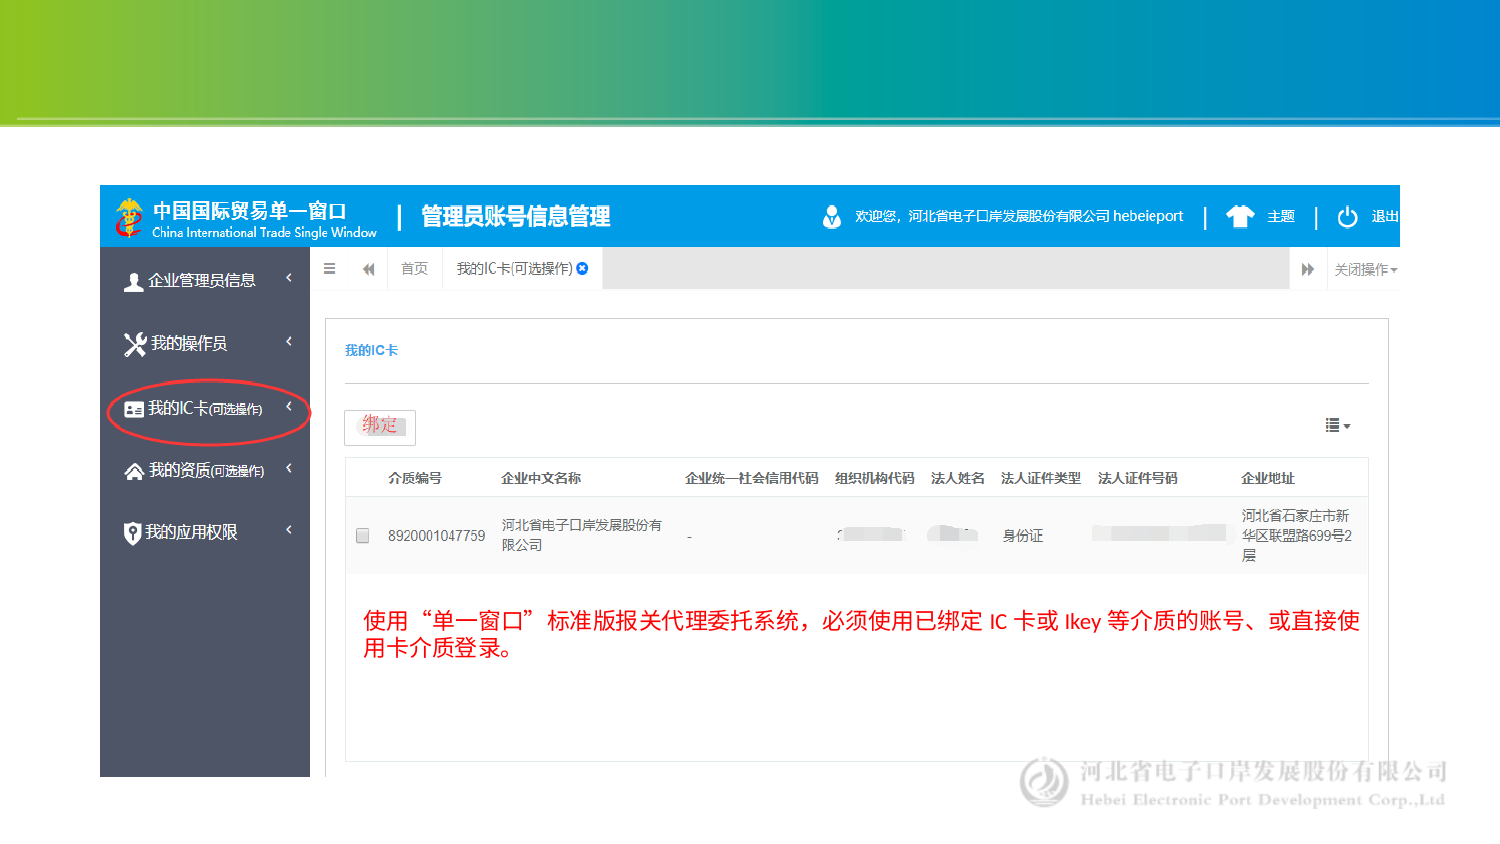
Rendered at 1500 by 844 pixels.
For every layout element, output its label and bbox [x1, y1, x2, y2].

picture [201, 202, 209, 219]
picture [254, 209, 263, 215]
picture [212, 203, 221, 219]
picture [232, 203, 239, 209]
picture [423, 205, 463, 226]
picture [117, 199, 141, 237]
picture [425, 216, 440, 226]
picture [549, 205, 567, 226]
picture [1352, 211, 1357, 222]
picture [0, 0, 1500, 127]
picture [572, 216, 587, 226]
picture [1374, 211, 1379, 221]
picture [824, 217, 840, 228]
picture [828, 206, 836, 215]
picture [100, 248, 1448, 810]
picture [570, 205, 610, 226]
picture [486, 205, 547, 226]
picture [309, 204, 325, 219]
picture [272, 202, 285, 219]
picture [466, 206, 483, 226]
picture [181, 202, 189, 219]
picture [1228, 206, 1253, 228]
